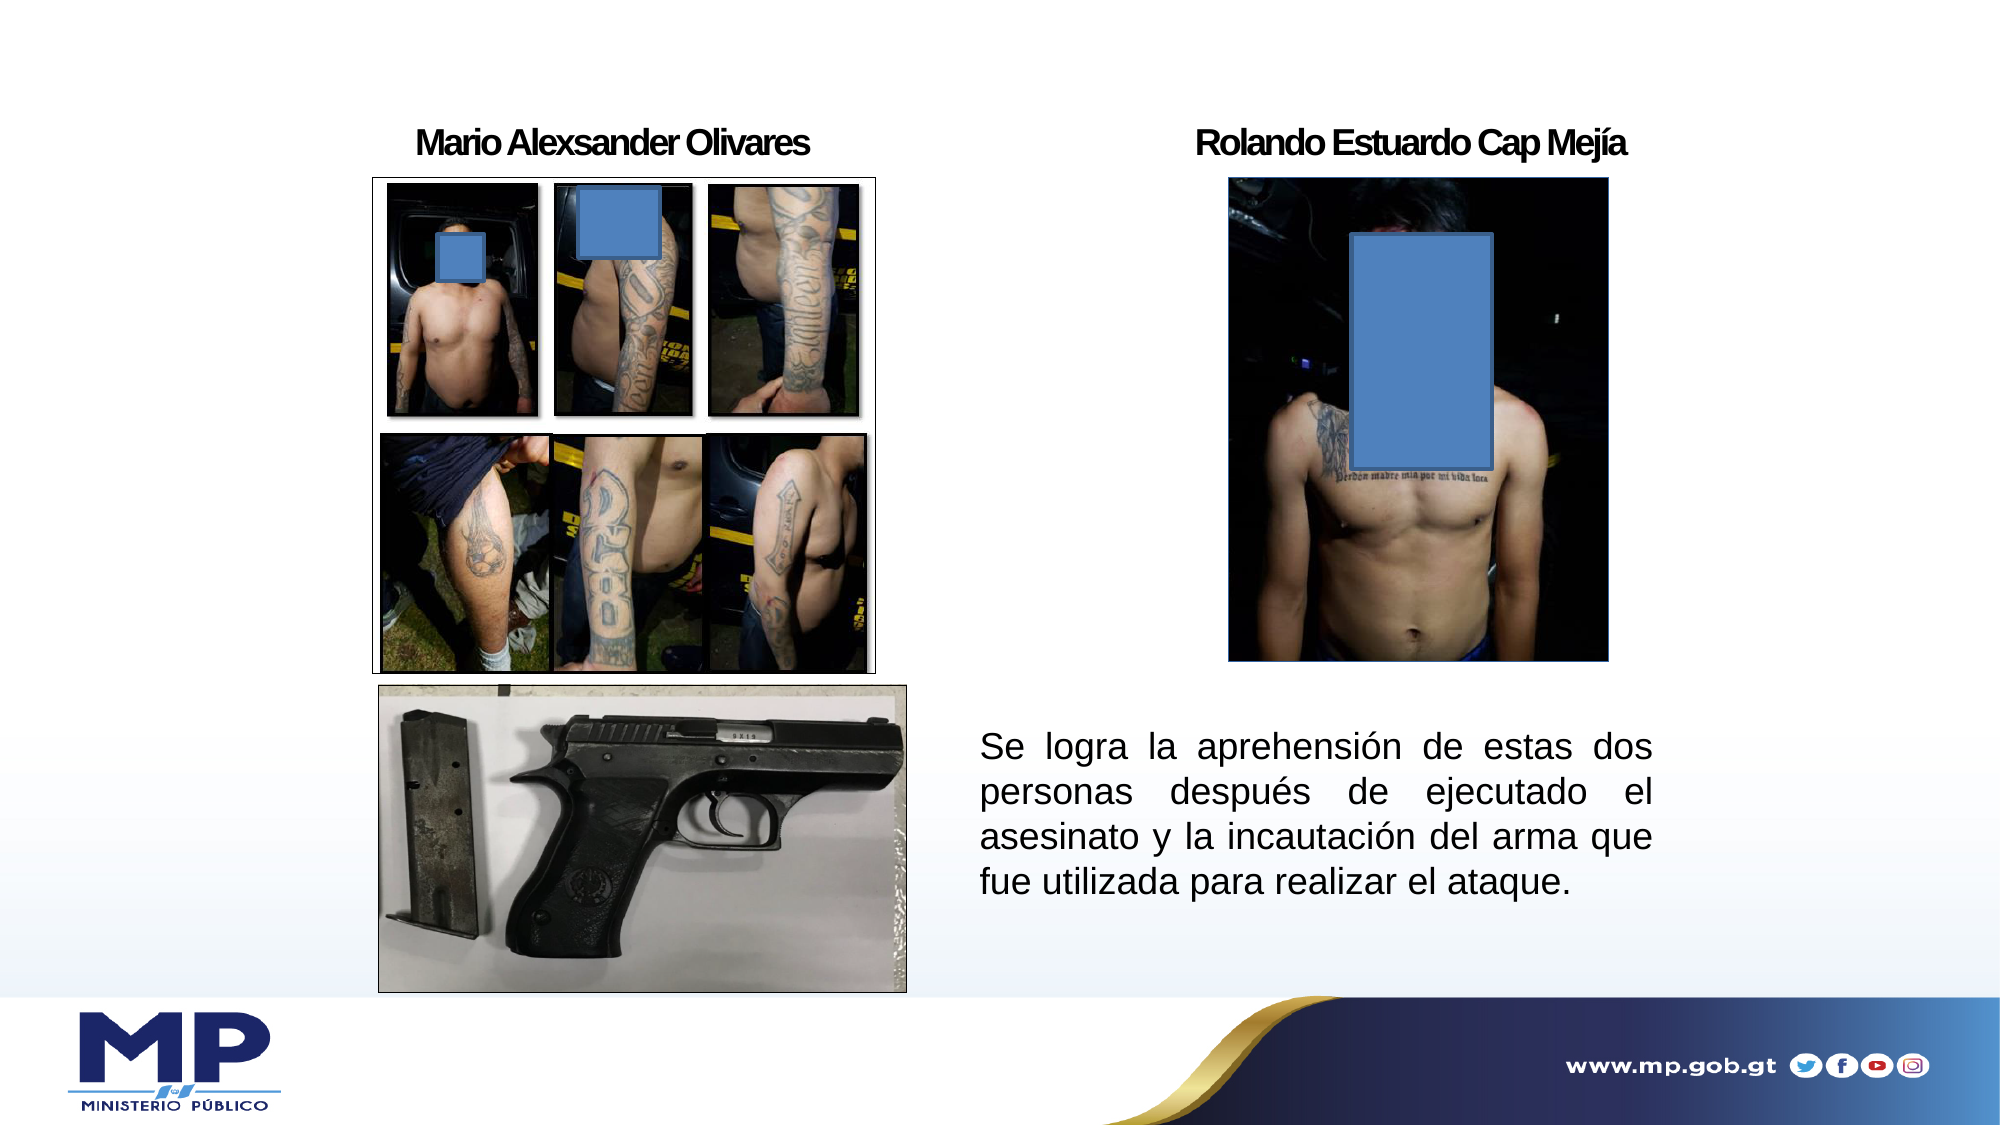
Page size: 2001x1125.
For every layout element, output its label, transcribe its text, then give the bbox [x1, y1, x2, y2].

text_box Se logra la aprehensión de estas dos personas después de ejecutado el asesinato y la incautación del arma que fue utilizada para realizar el ataque. [964, 714, 1668, 910]
text_box Mario Alexsander Olivares [415, 118, 829, 175]
text_box Rolando Estuardo Cap Mejía [1194, 118, 1632, 178]
picture [0, 0, 2000, 1125]
